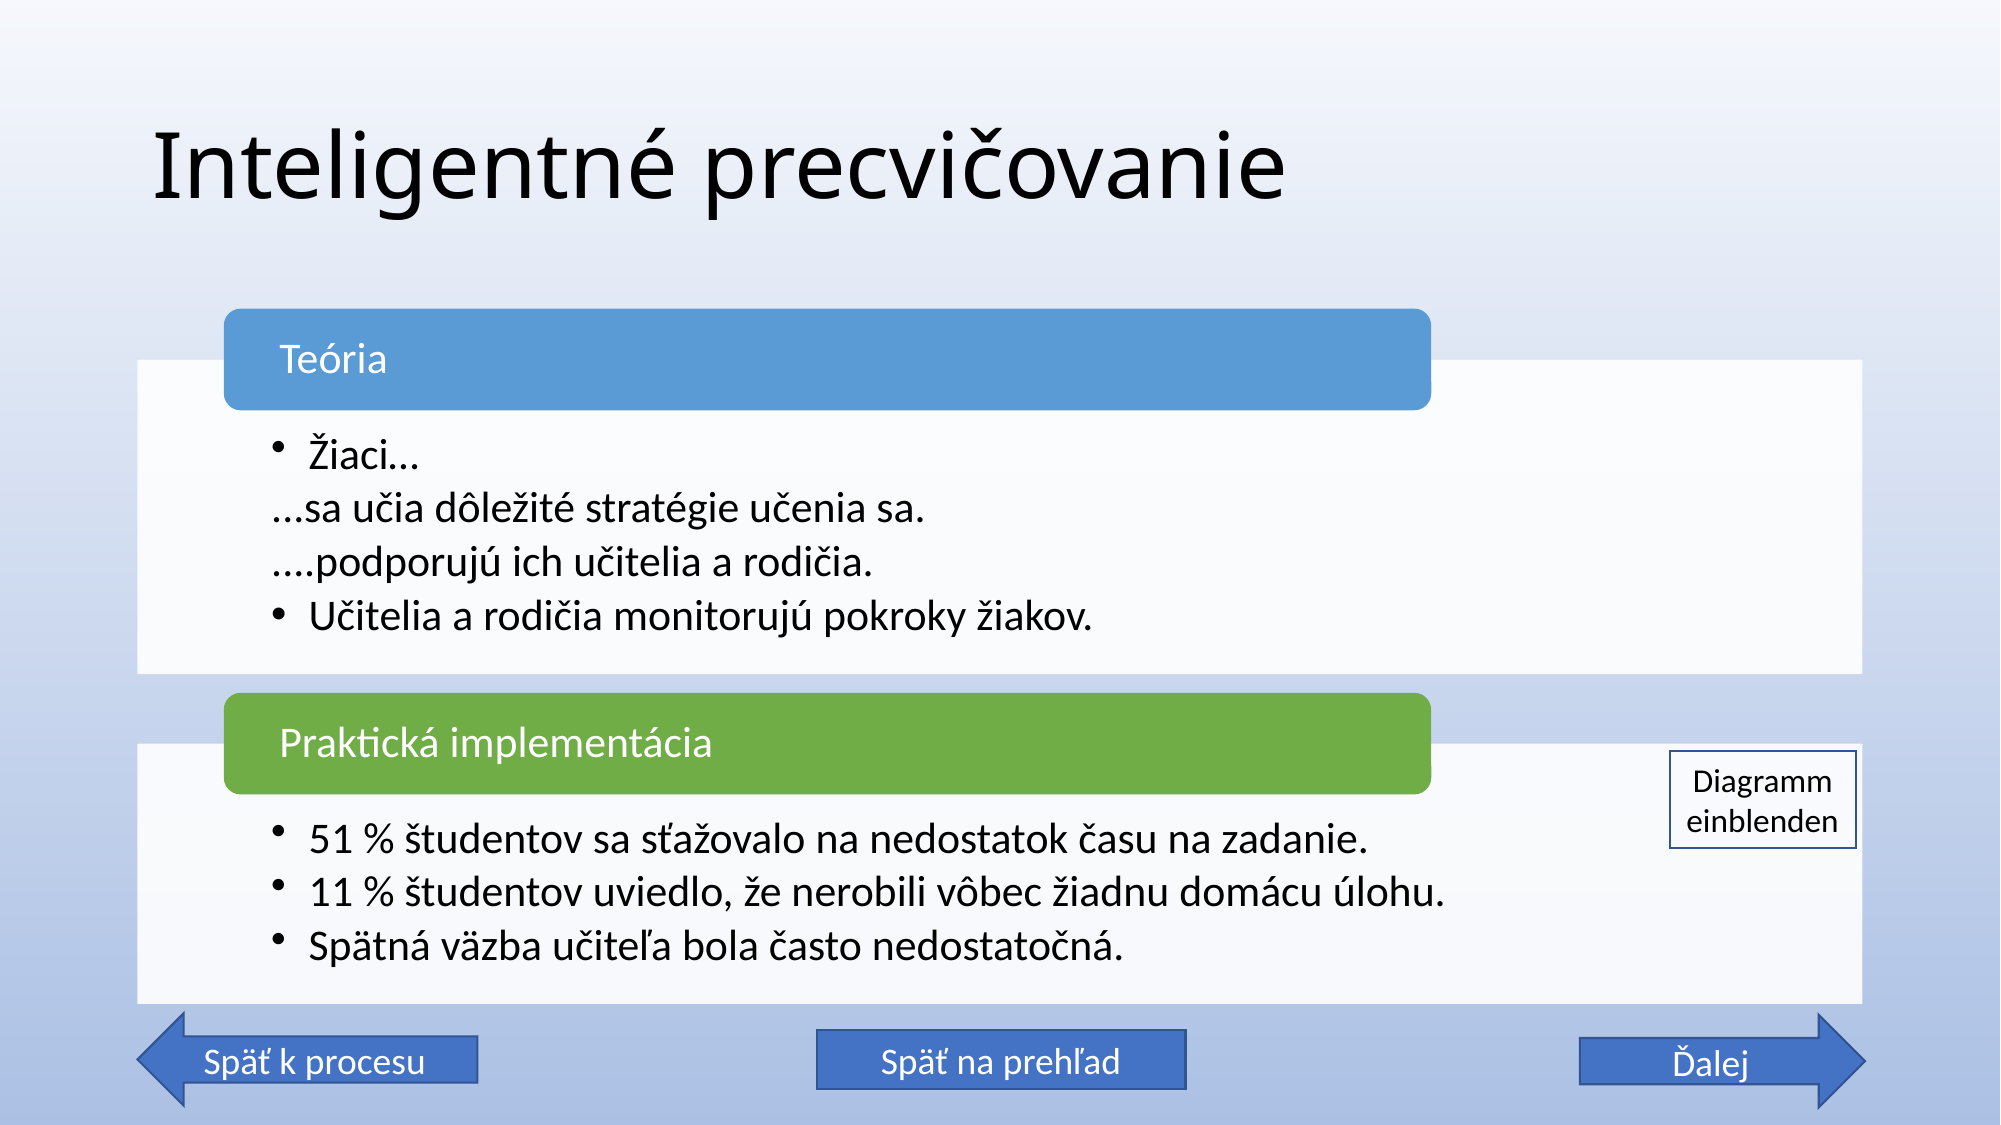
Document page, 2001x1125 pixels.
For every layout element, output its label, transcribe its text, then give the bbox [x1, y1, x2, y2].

text_box Späť k procesu [135, 1014, 479, 1109]
text_box Späť na prehľad [816, 1029, 1187, 1090]
title Inteligentné precvičovanie [137, 59, 1863, 278]
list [137, 299, 1863, 1014]
text_box Ďalej [1578, 1014, 1867, 1110]
